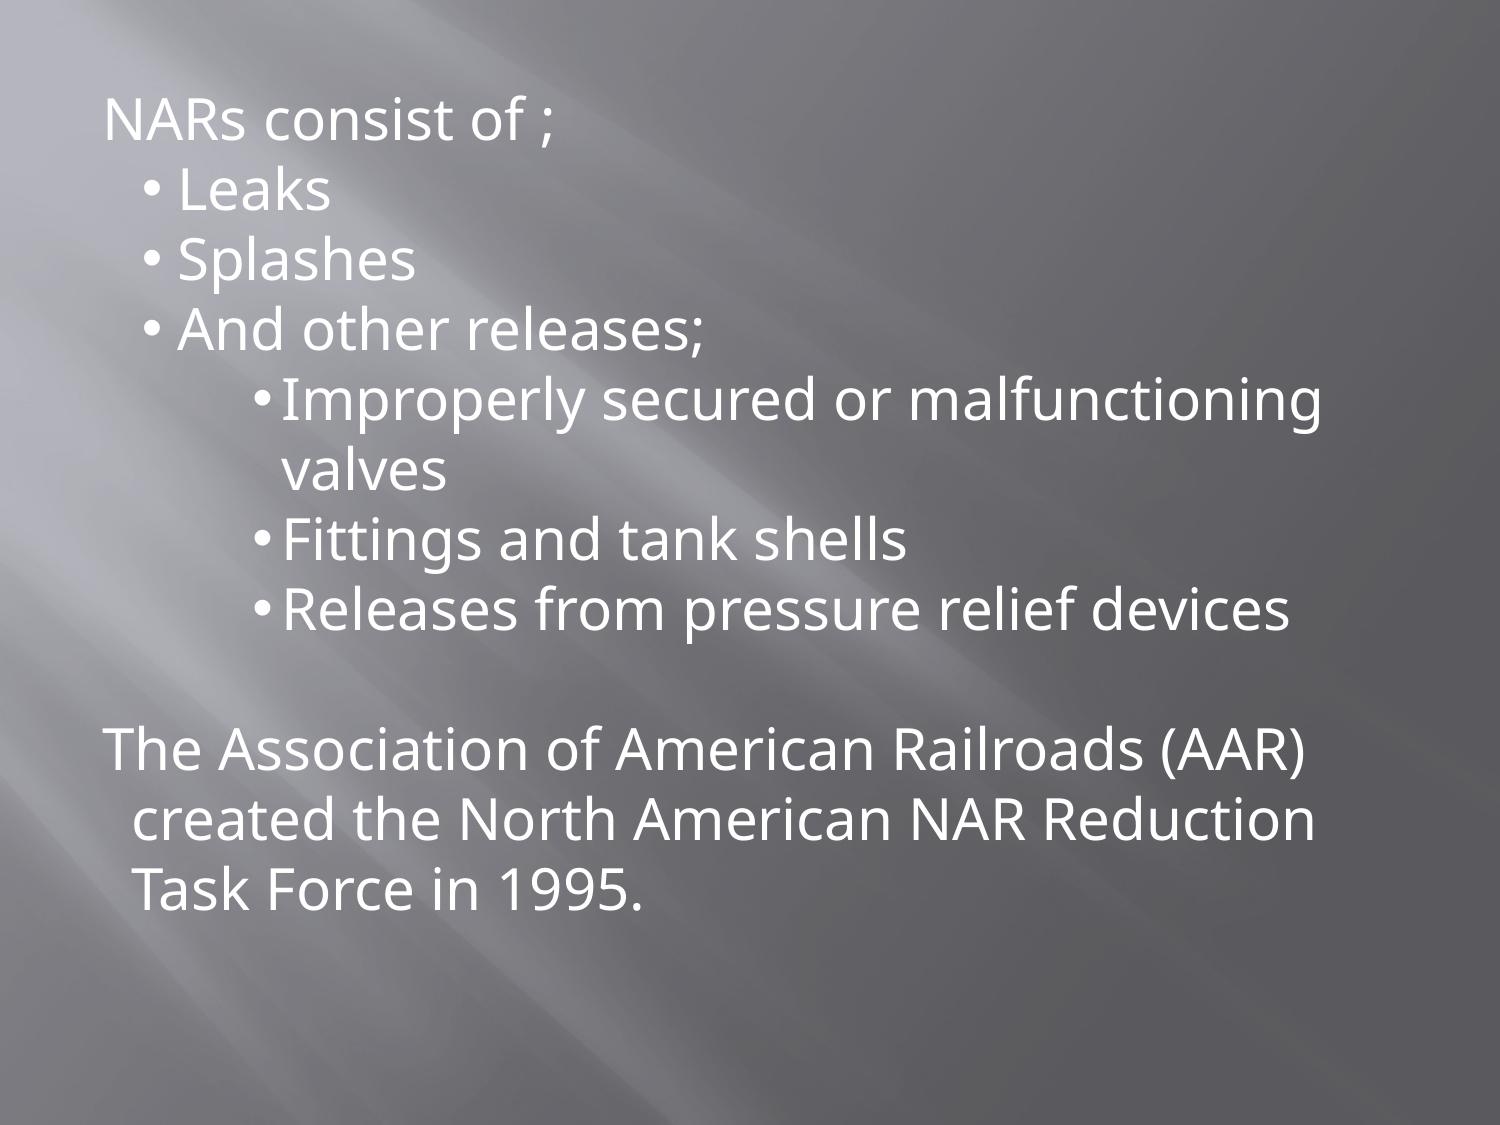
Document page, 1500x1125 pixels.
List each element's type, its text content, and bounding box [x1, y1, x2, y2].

text_box NARs consist of ; Leaks Splashes And other releases; Improperly secured or malfunctioning valves Fittings and tank shells Releases from pressure relief devices The Association of American Railroads (AAR) created the North American NAR Reduction Task Force in 1995. [87, 74, 1413, 930]
